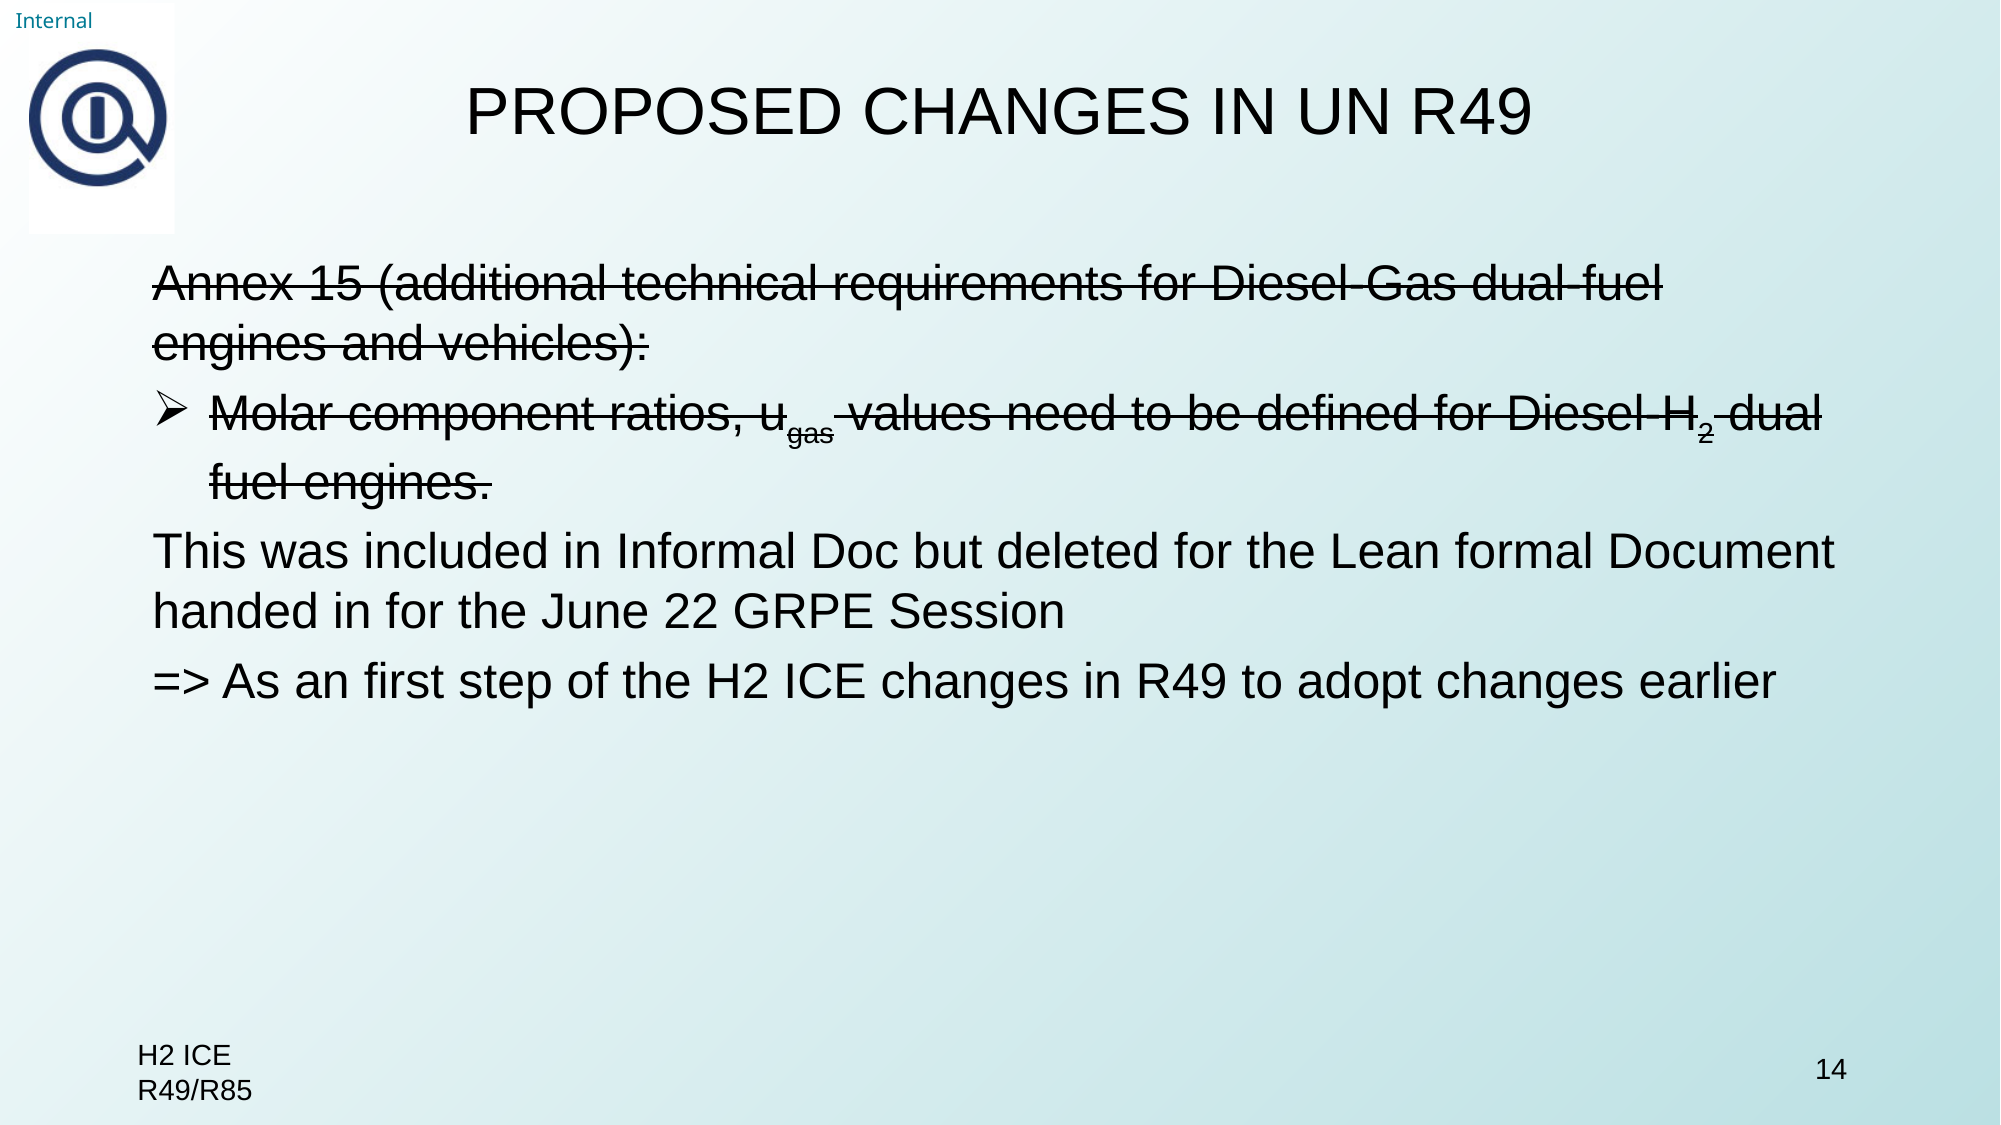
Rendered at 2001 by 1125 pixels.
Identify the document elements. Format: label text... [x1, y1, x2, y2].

slide_number 14 [1743, 1042, 1863, 1103]
footer H2 ICE R49/R85 [137, 1040, 371, 1102]
list proposed Changes in UN R49 [137, 59, 1863, 178]
list Annex 15 (additional technical requirements for Diesel-Gas dual-fuel engines and vehicles): Molar component ratios, ugas values need to be defined for Diesel-H2 dual fuel engines. This was included in Informal Doc but deleted for the Lean formal Document handed in for the June 22 GRPE Session => As an first step of the H2 ICE changes in R49 to adopt changes earlier [137, 243, 1863, 1014]
picture [29, 3, 175, 234]
